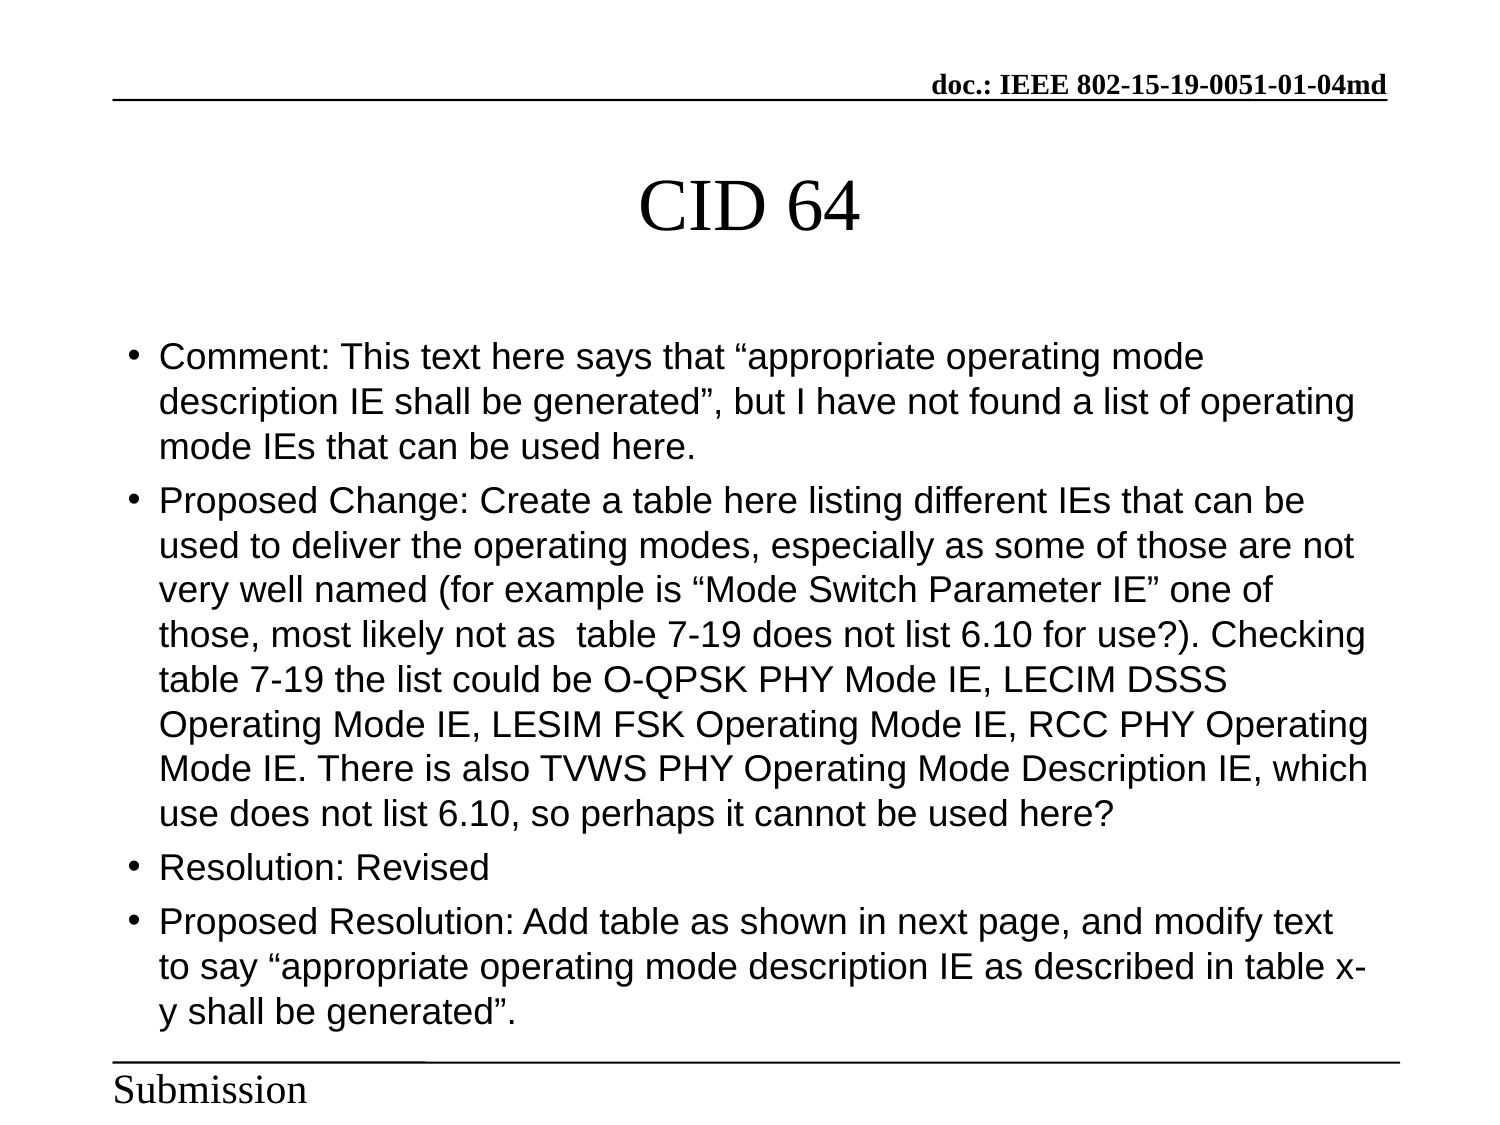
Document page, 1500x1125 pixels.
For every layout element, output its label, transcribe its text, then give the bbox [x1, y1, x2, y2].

text_box Comment: This text here says that “appropriate operating mode description IE shall be generated”, but I have not found a list of operating mode IEs that can be used here. Proposed Change: Create a table here listing different IEs that can be used to deliver the operating modes, especially as some of those are not very well named (for example is “Mode Switch Parameter IE” one of those, most likely not as table 7-19 does not list 6.10 for use?). Checking table 7-19 the list could be O-QPSK PHY Mode IE, LECIM DSSS Operating Mode IE, LESIM FSK Operating Mode IE, RCC PHY Operating Mode IE. There is also TVWS PHY Operating Mode Description IE, which use does not list 6.10, so perhaps it cannot be used here? Resolution: Revised Proposed Resolution: Add table as shown in next page, and modify text to say “appropriate operating mode description IE as described in table x-y shall be generated”. [112, 324, 1388, 1055]
text_box CID 64 [112, 112, 1388, 288]
